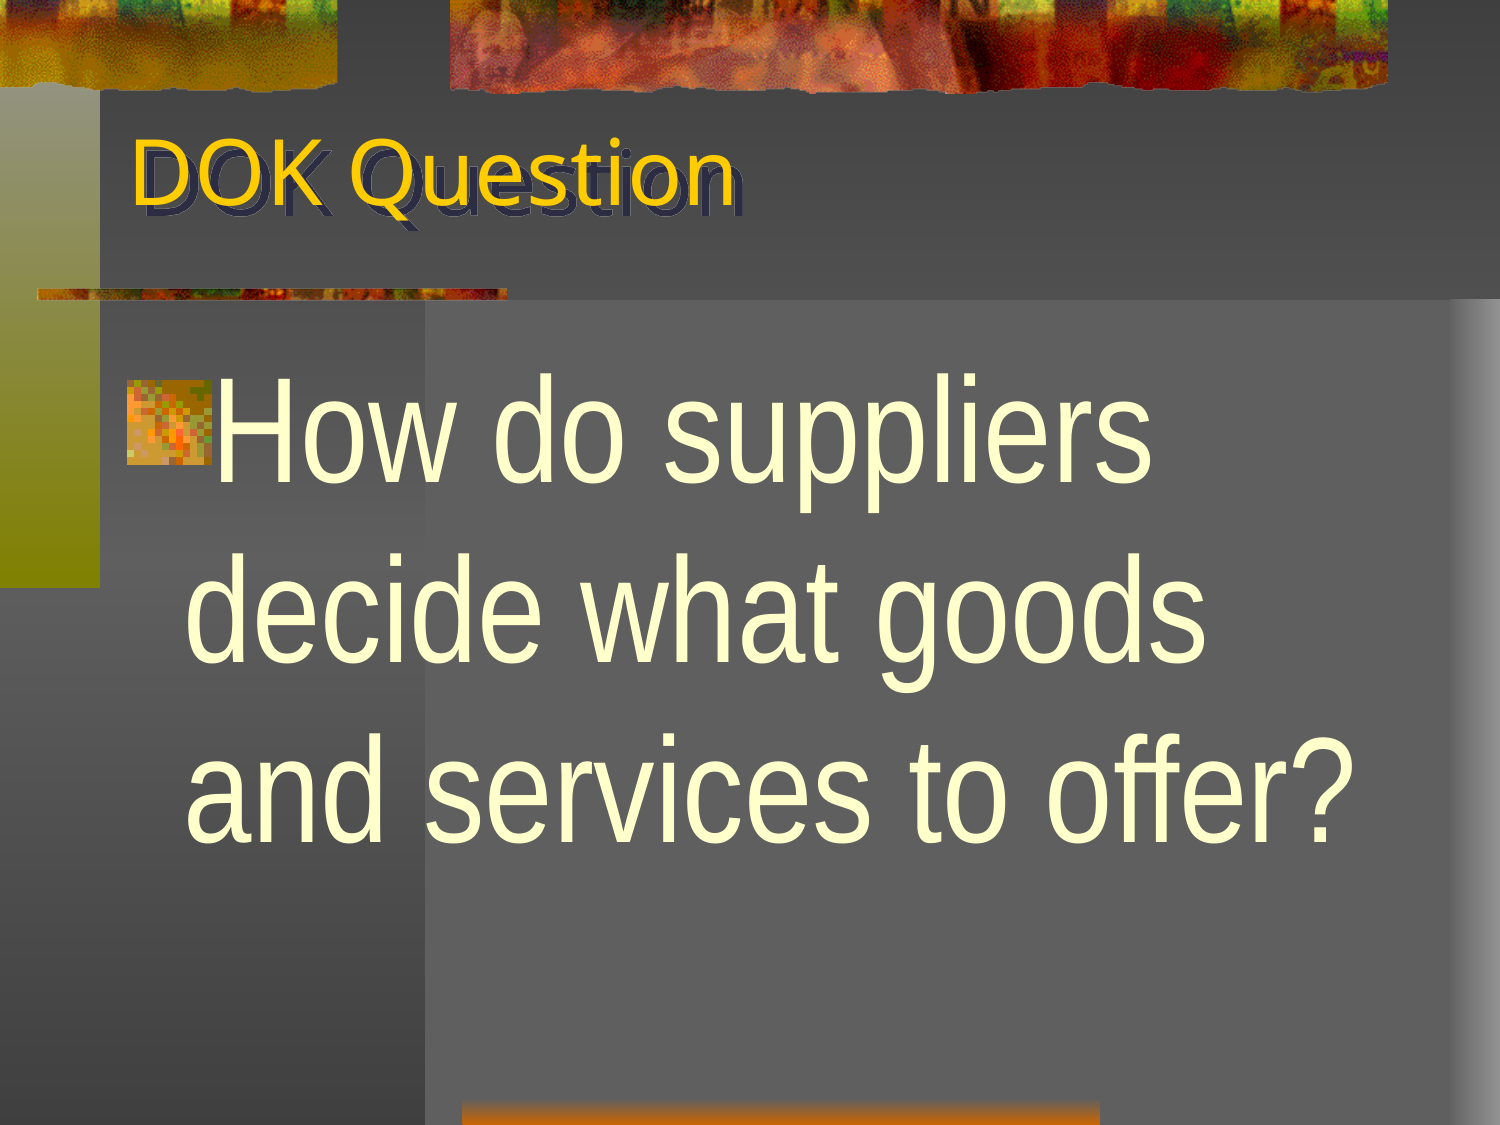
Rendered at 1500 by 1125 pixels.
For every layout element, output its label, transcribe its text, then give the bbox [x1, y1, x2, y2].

picture [127, 380, 212, 465]
picture [0, 0, 338, 94]
picture [450, 0, 1388, 74]
title DOK Question [112, 74, 1388, 263]
picture [37, 287, 507, 304]
list How do suppliers decide what goods and services to offer? [112, 324, 1388, 1001]
